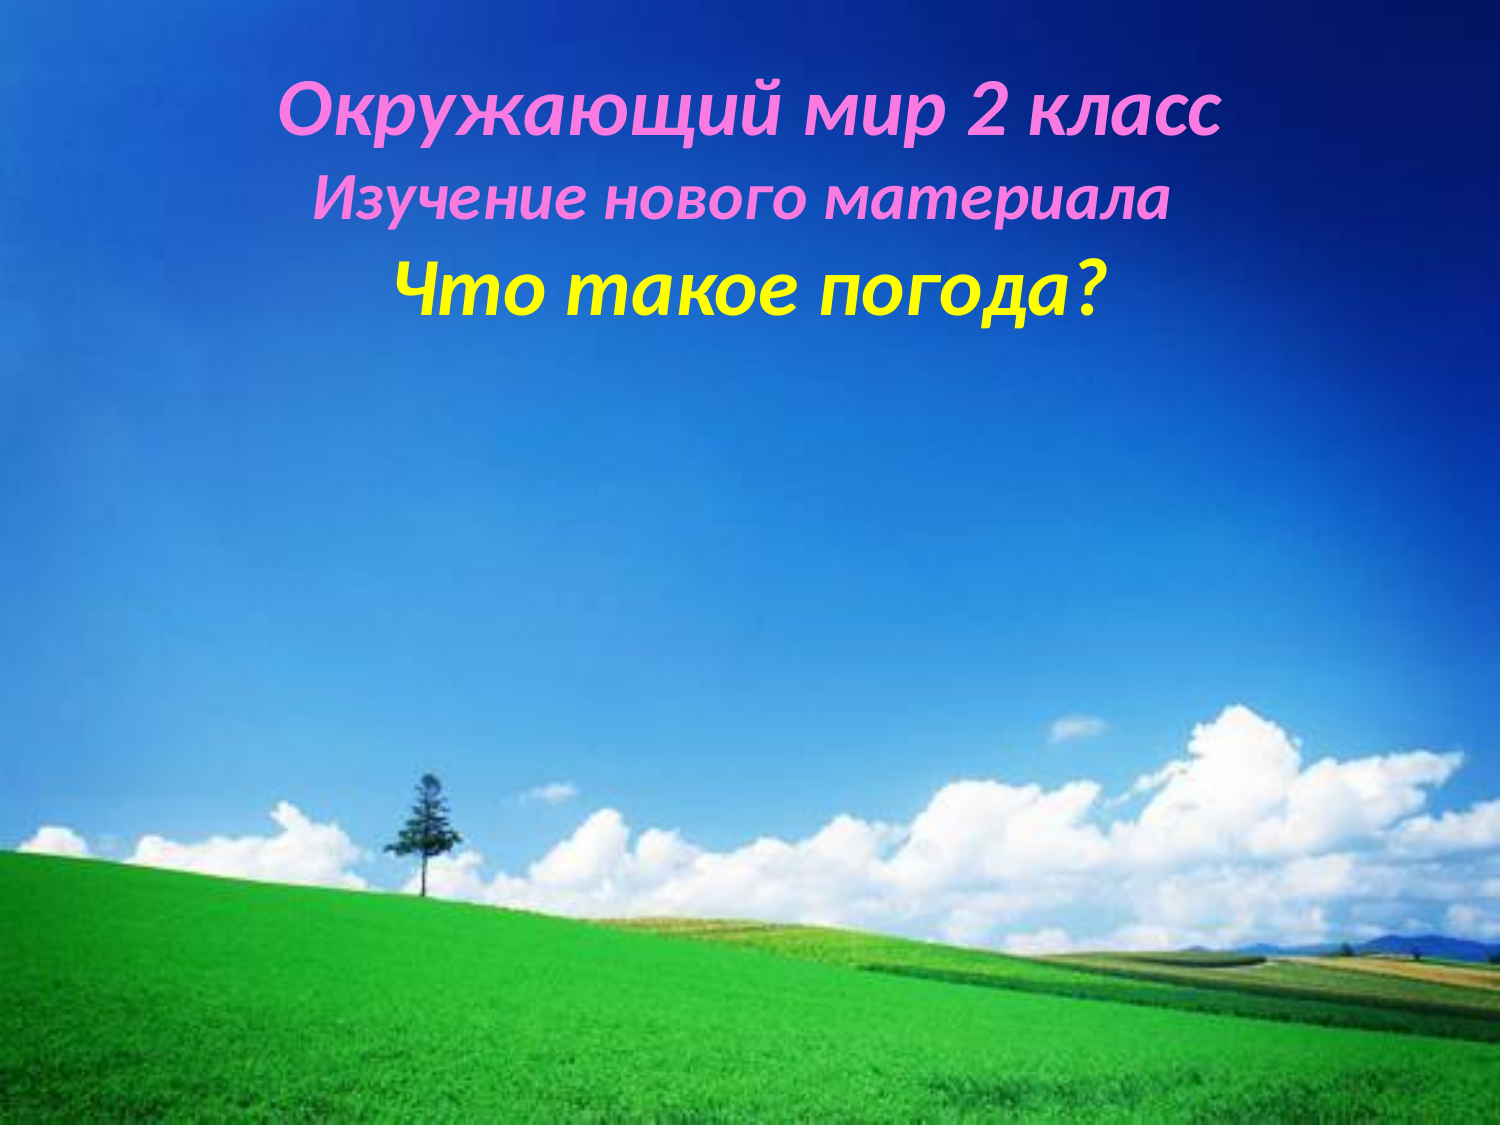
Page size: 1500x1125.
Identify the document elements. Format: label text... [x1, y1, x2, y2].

title Окружающий мир 2 класс Изучение нового материала Что такое погода? [75, 45, 1425, 340]
picture [0, 0, 1500, 1125]
